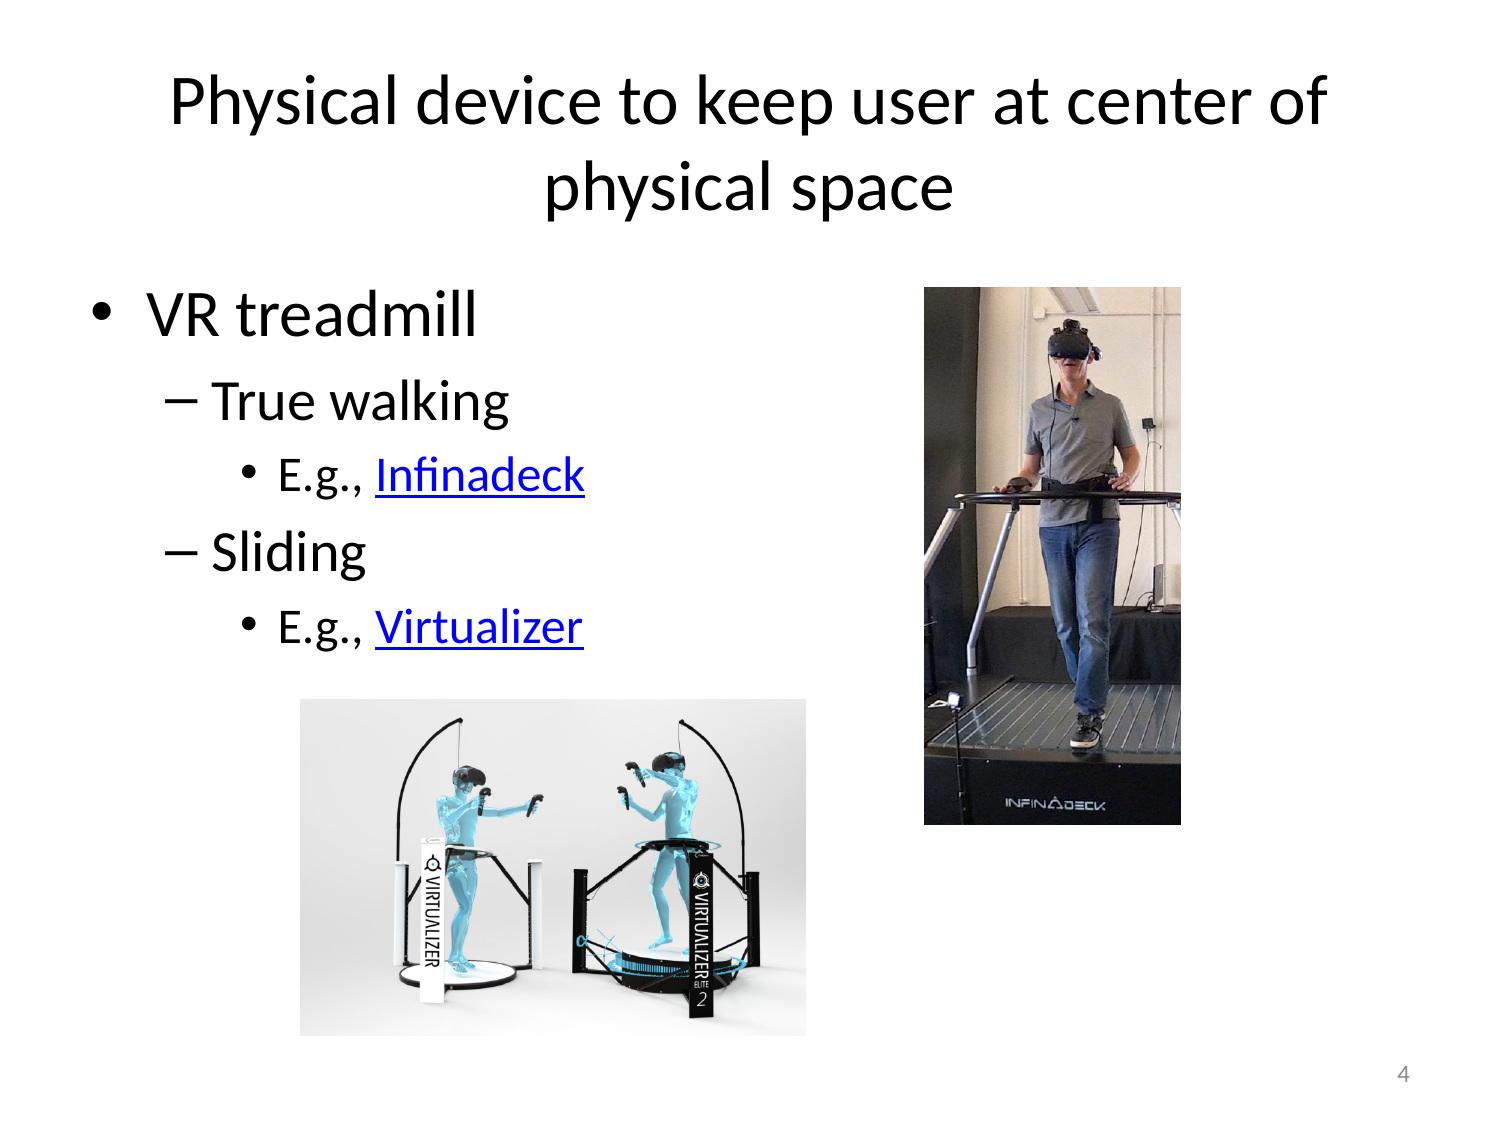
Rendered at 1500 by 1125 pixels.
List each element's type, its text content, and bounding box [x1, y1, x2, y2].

slide_number 4 [1074, 1042, 1425, 1103]
picture [299, 699, 807, 1037]
picture [924, 287, 1181, 826]
title Physical device to keep user at center of physical space [75, 45, 1425, 233]
list VR treadmill True walking E.g., Infinadeck Sliding E.g., Virtualizer [75, 262, 1425, 1005]
